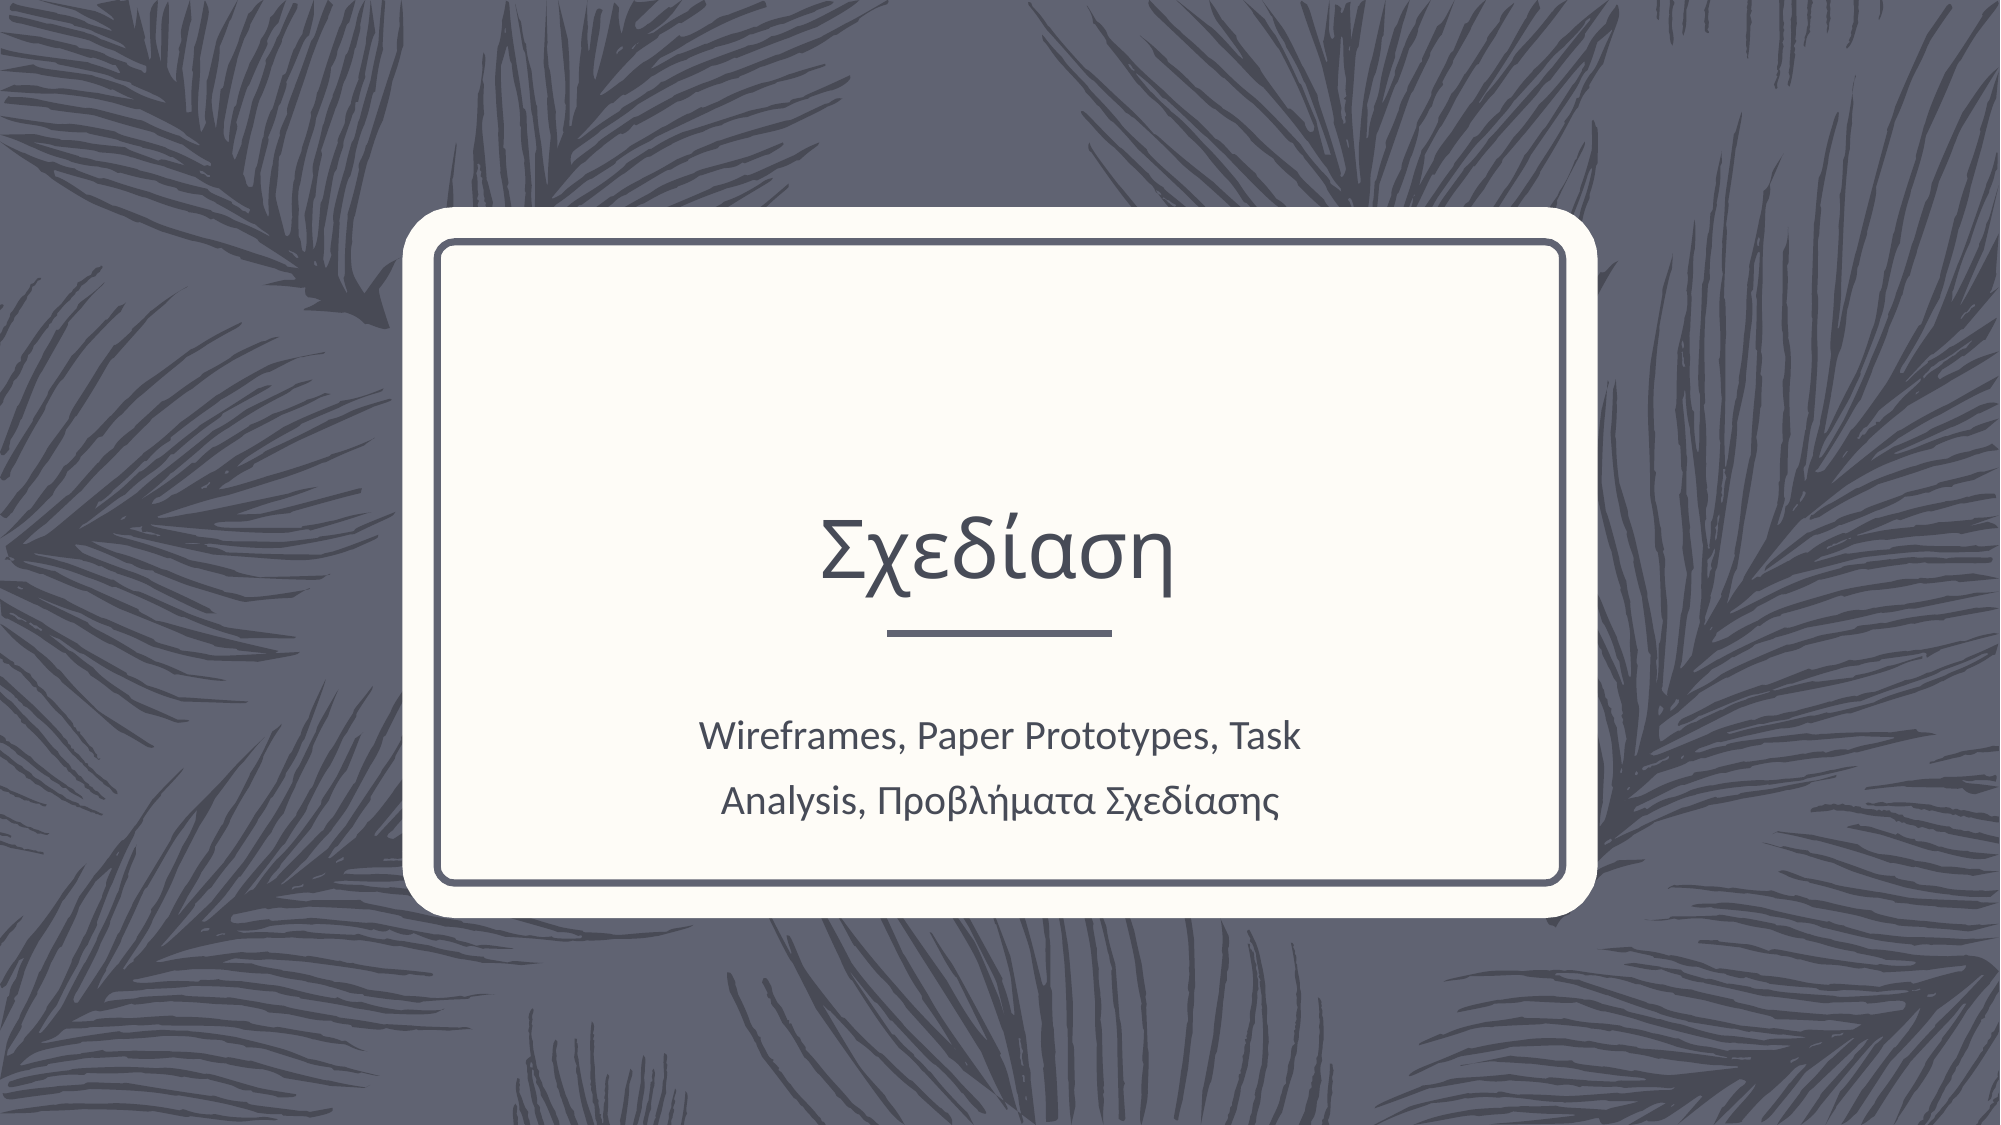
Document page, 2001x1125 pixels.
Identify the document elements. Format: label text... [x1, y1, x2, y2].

list Wireframes, Paper Prototypes, Task Analysis, Προβλήματα Σχεδίασης [625, 685, 1375, 856]
title Σχεδίαση [518, 300, 1480, 603]
